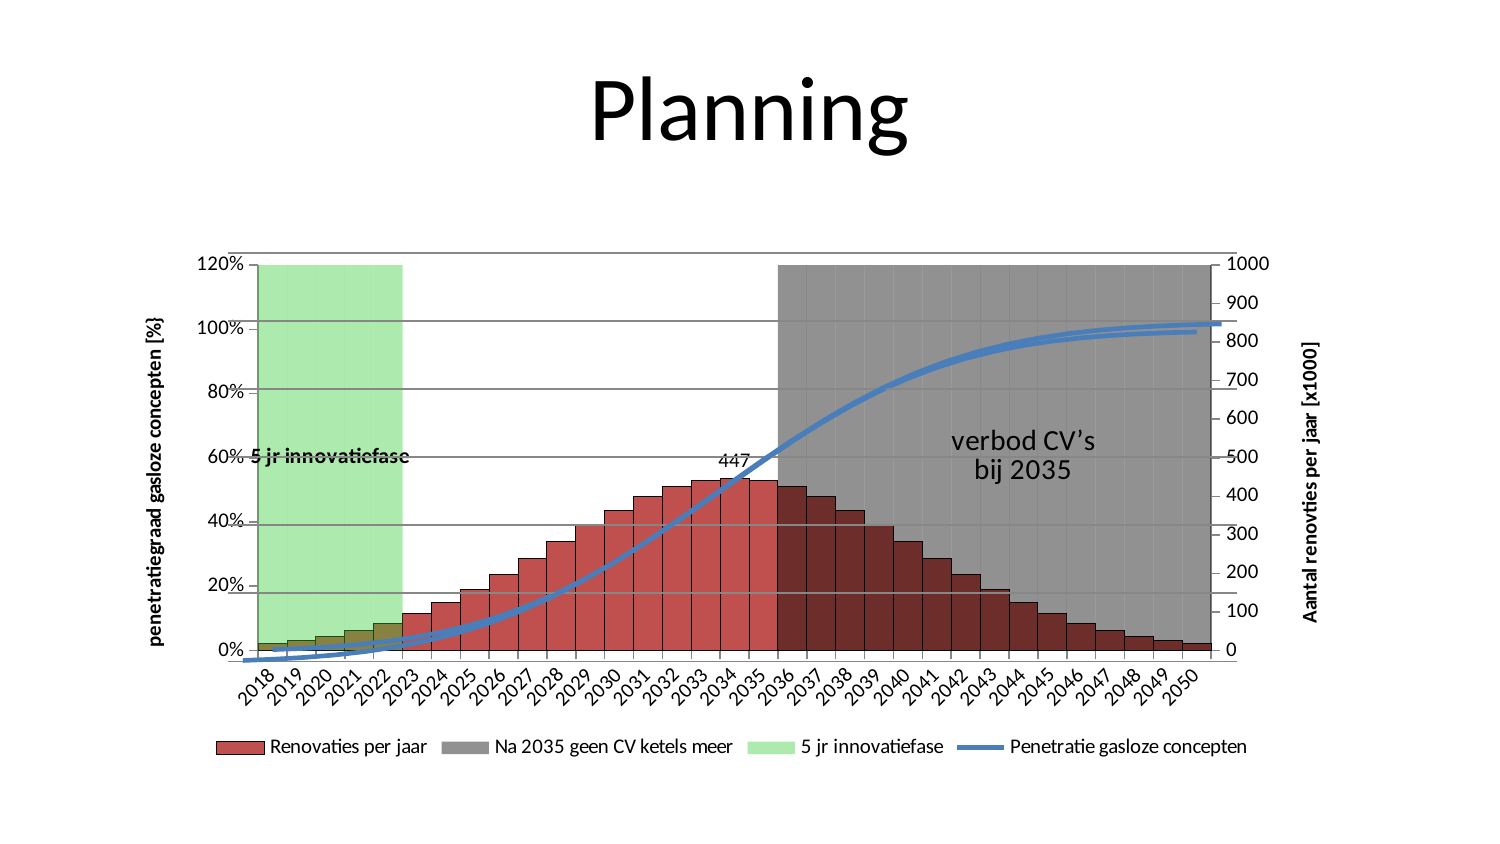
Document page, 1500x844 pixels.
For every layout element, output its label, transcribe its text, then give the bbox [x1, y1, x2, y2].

title Planning [75, 33, 1425, 175]
chart [111, 244, 1353, 765]
